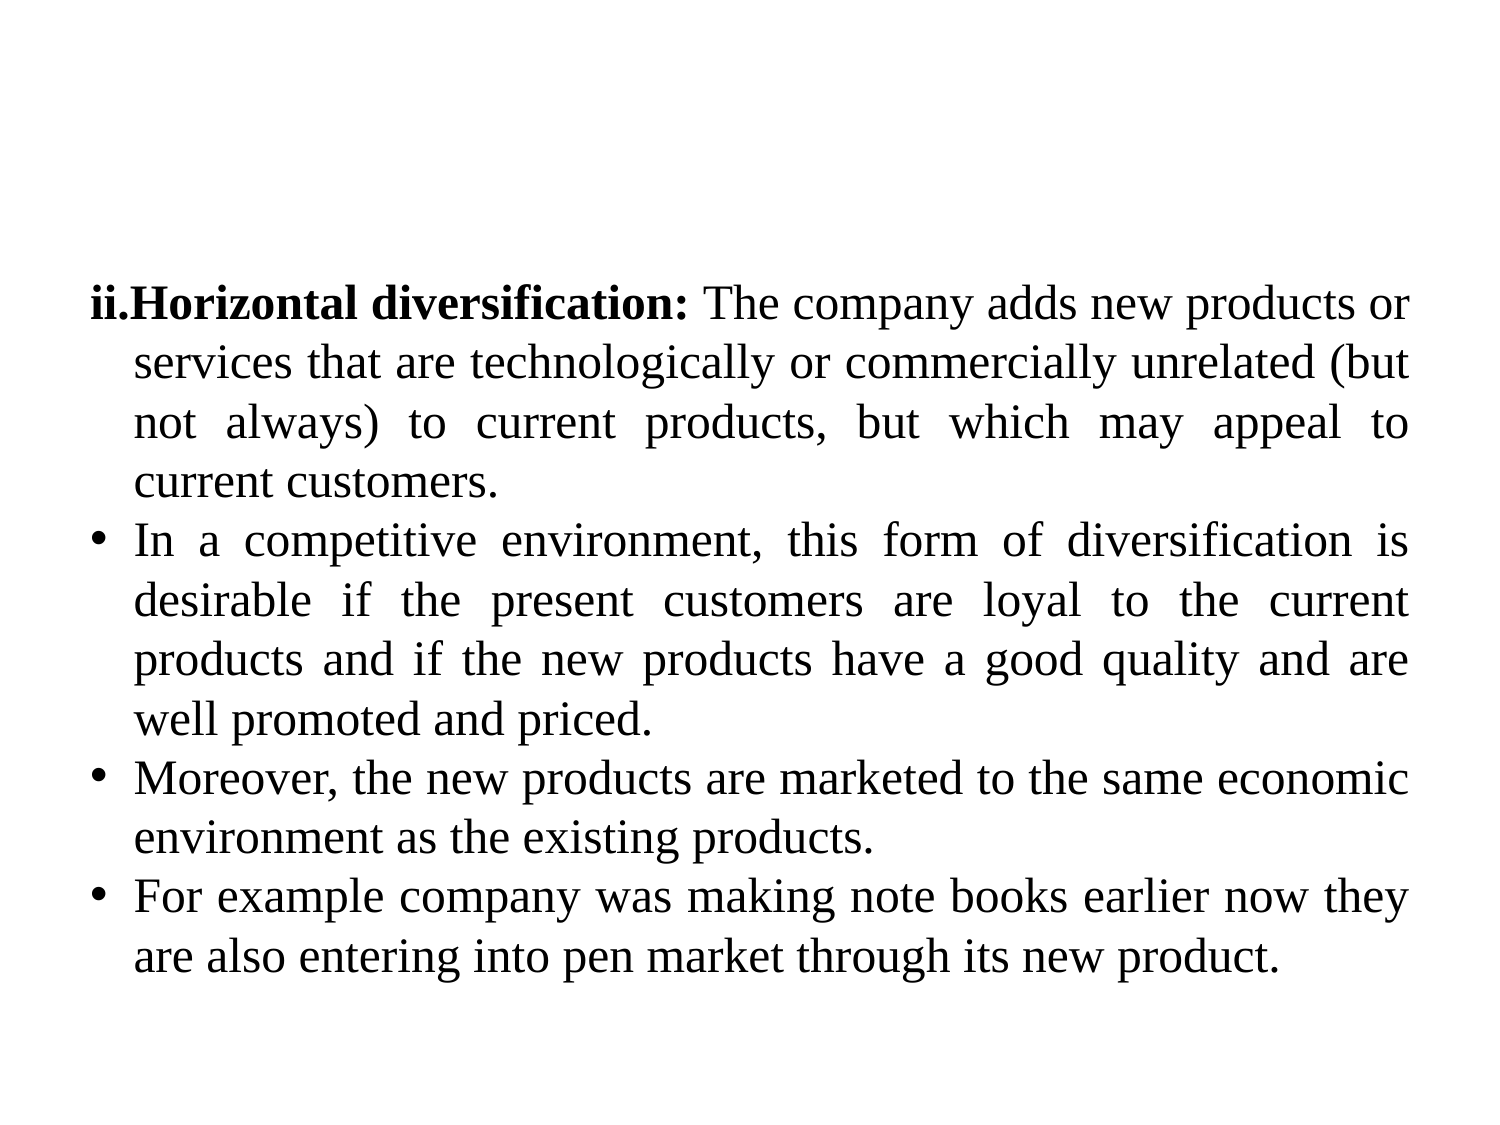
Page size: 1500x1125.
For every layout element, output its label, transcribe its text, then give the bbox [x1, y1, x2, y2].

list ii.Horizontal diversification: The company adds new products or services that are technologically or commercially unrelated (but not always) to current products, but which may appeal to current customers. In a competitive environment, this form of diversification is desirable if the present customers are loyal to the current products and if the new products have a good quality and are well promoted and priced. Moreover, the new products are marketed to the same economic environment as the existing products. For example company was making note books earlier now they are also entering into pen market through its new product. [75, 262, 1425, 1005]
